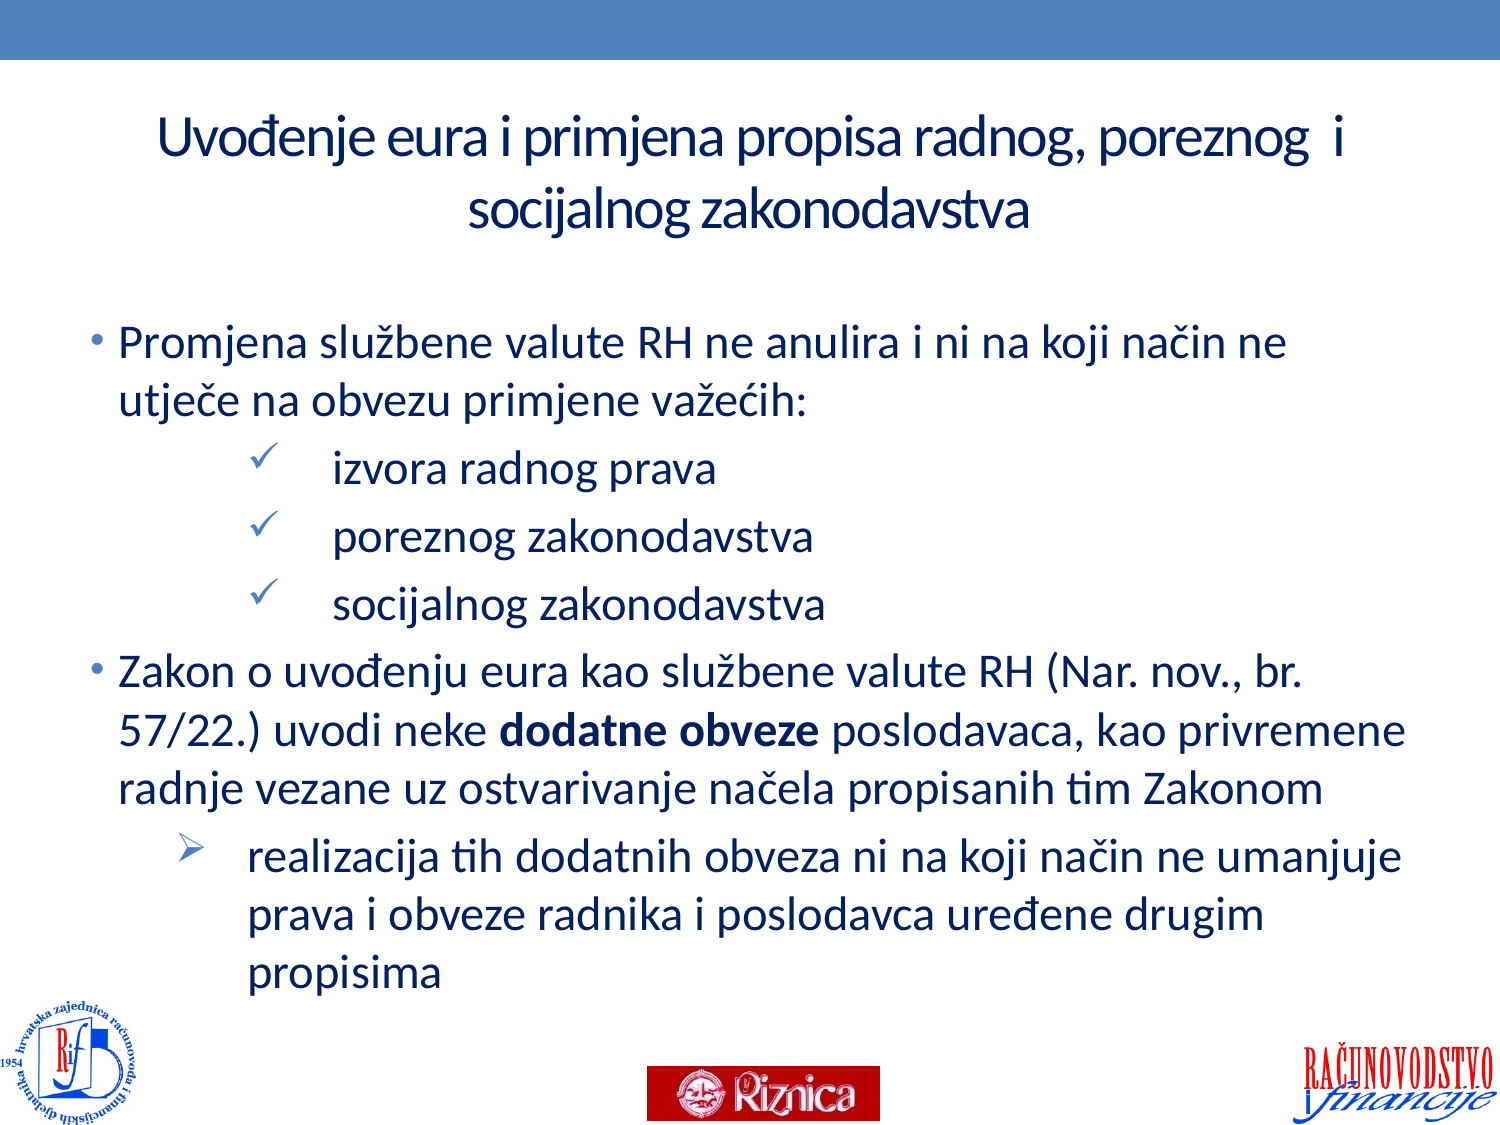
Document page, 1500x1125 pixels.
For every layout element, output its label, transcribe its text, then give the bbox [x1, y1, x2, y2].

title Uvođenje eura i primjena propisa radnog, poreznog i socijalnog zakonodavstva [75, 87, 1425, 250]
picture [647, 1066, 880, 1121]
list Promjena službene valute RH ne anulira i ni na koji način ne utječe na obvezu primjene važećih: izvora radnog prava poreznog zakonodavstva socijalnog zakonodavstva Zakon o uvođenju eura kao službene valute RH (Nar. nov., br. 57/22.) uvodi neke dodatne obveze poslodavaca, kao privremene radnje vezane uz ostvarivanje načela propisanih tim Zakonom realizacija tih dodatnih obveza ni na koji način ne umanjuje prava i obveze radnika i poslodavca uređene drugim propisima [75, 302, 1425, 1063]
picture [1293, 1042, 1497, 1124]
picture [0, 1001, 136, 1125]
